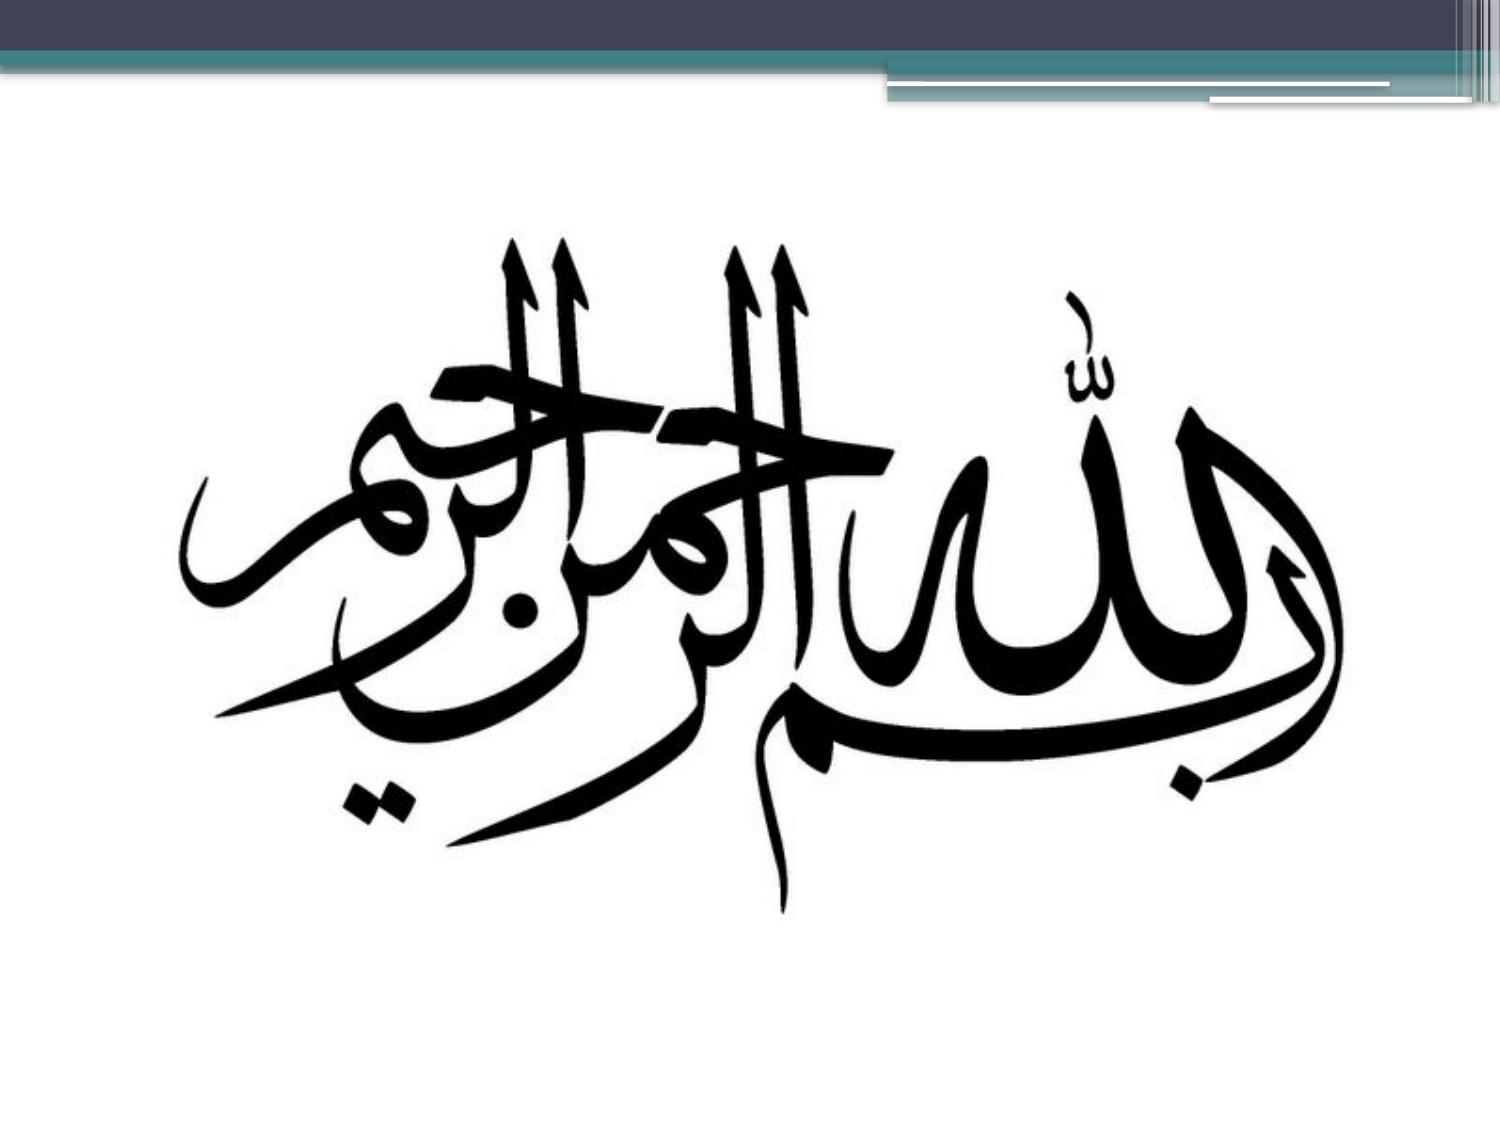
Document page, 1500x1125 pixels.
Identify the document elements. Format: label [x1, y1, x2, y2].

list [163, 198, 1368, 952]
